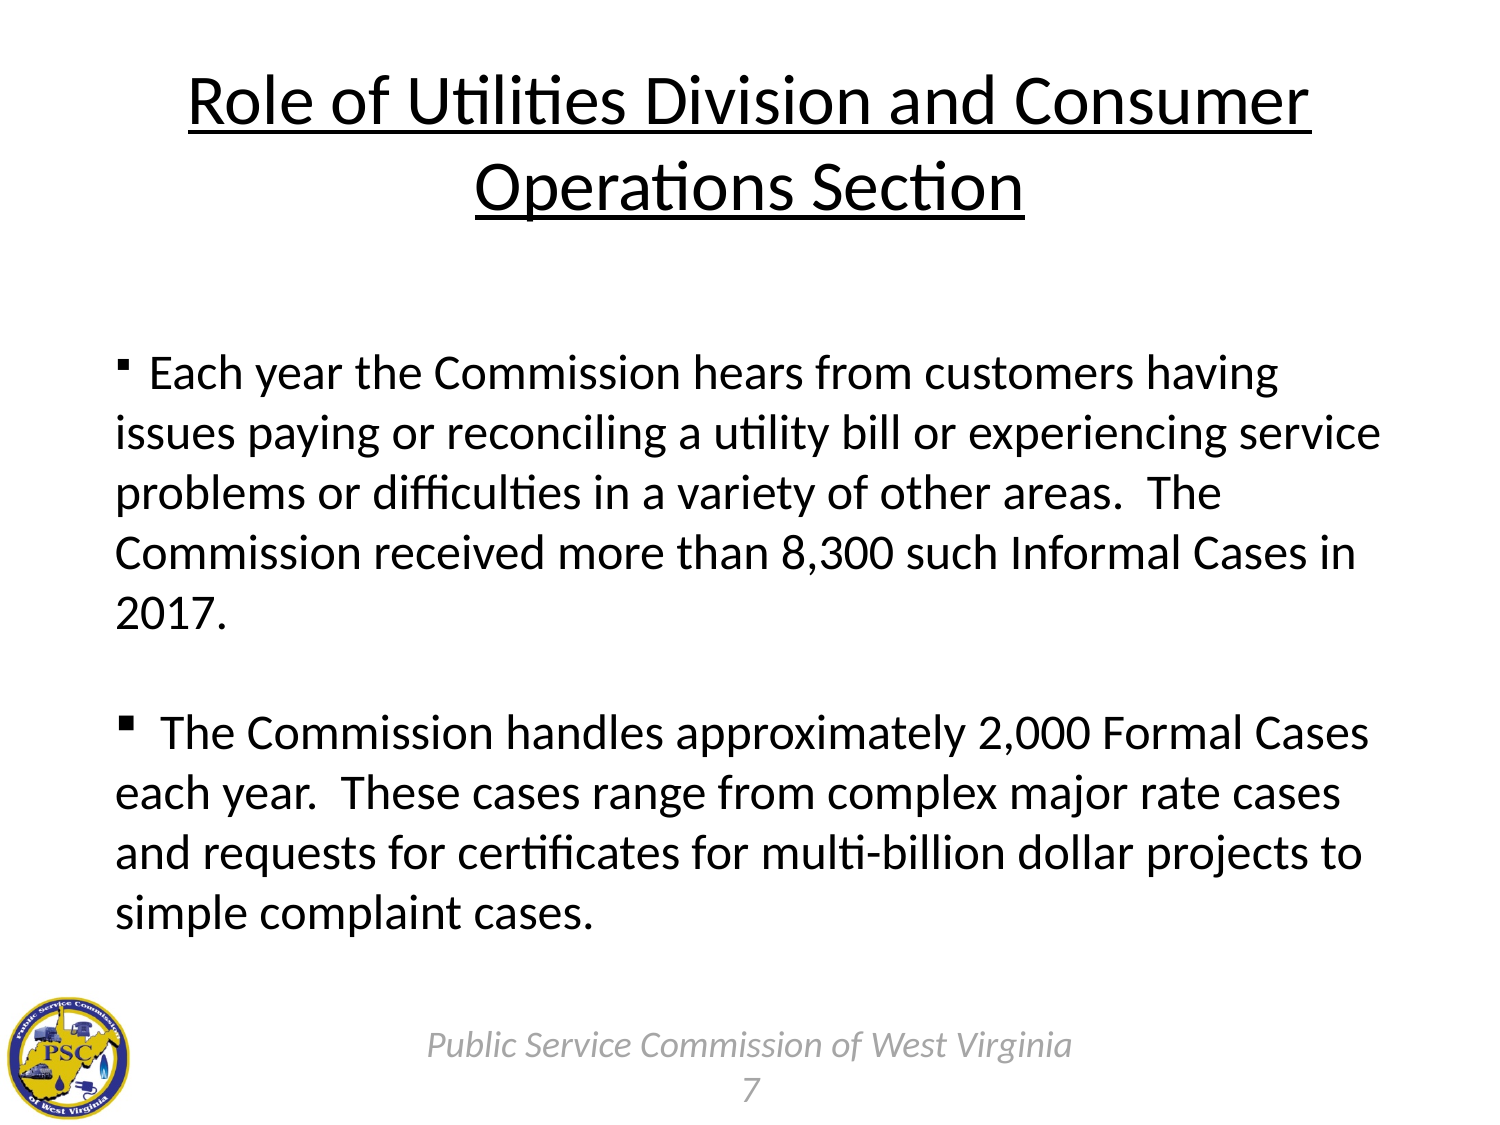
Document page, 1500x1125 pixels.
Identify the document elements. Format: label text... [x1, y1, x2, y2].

title Role of Utilities Division and Consumer Operations Section [75, 45, 1425, 233]
text_box Public Service Commission of West Virginia 7 [212, 1012, 1288, 1125]
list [0, 990, 134, 1125]
text_box Each year the Commission hears from customers having issues paying or reconciling a utility bill or experiencing service problems or difficulties in a variety of other areas. The Commission received more than 8,300 such Informal Cases in 2017. The Commission handles approximately 2,000 Formal Cases each year. These cases range from complex major rate cases and requests for certificates for multi-billion dollar projects to simple complaint cases. [99, 287, 1413, 993]
